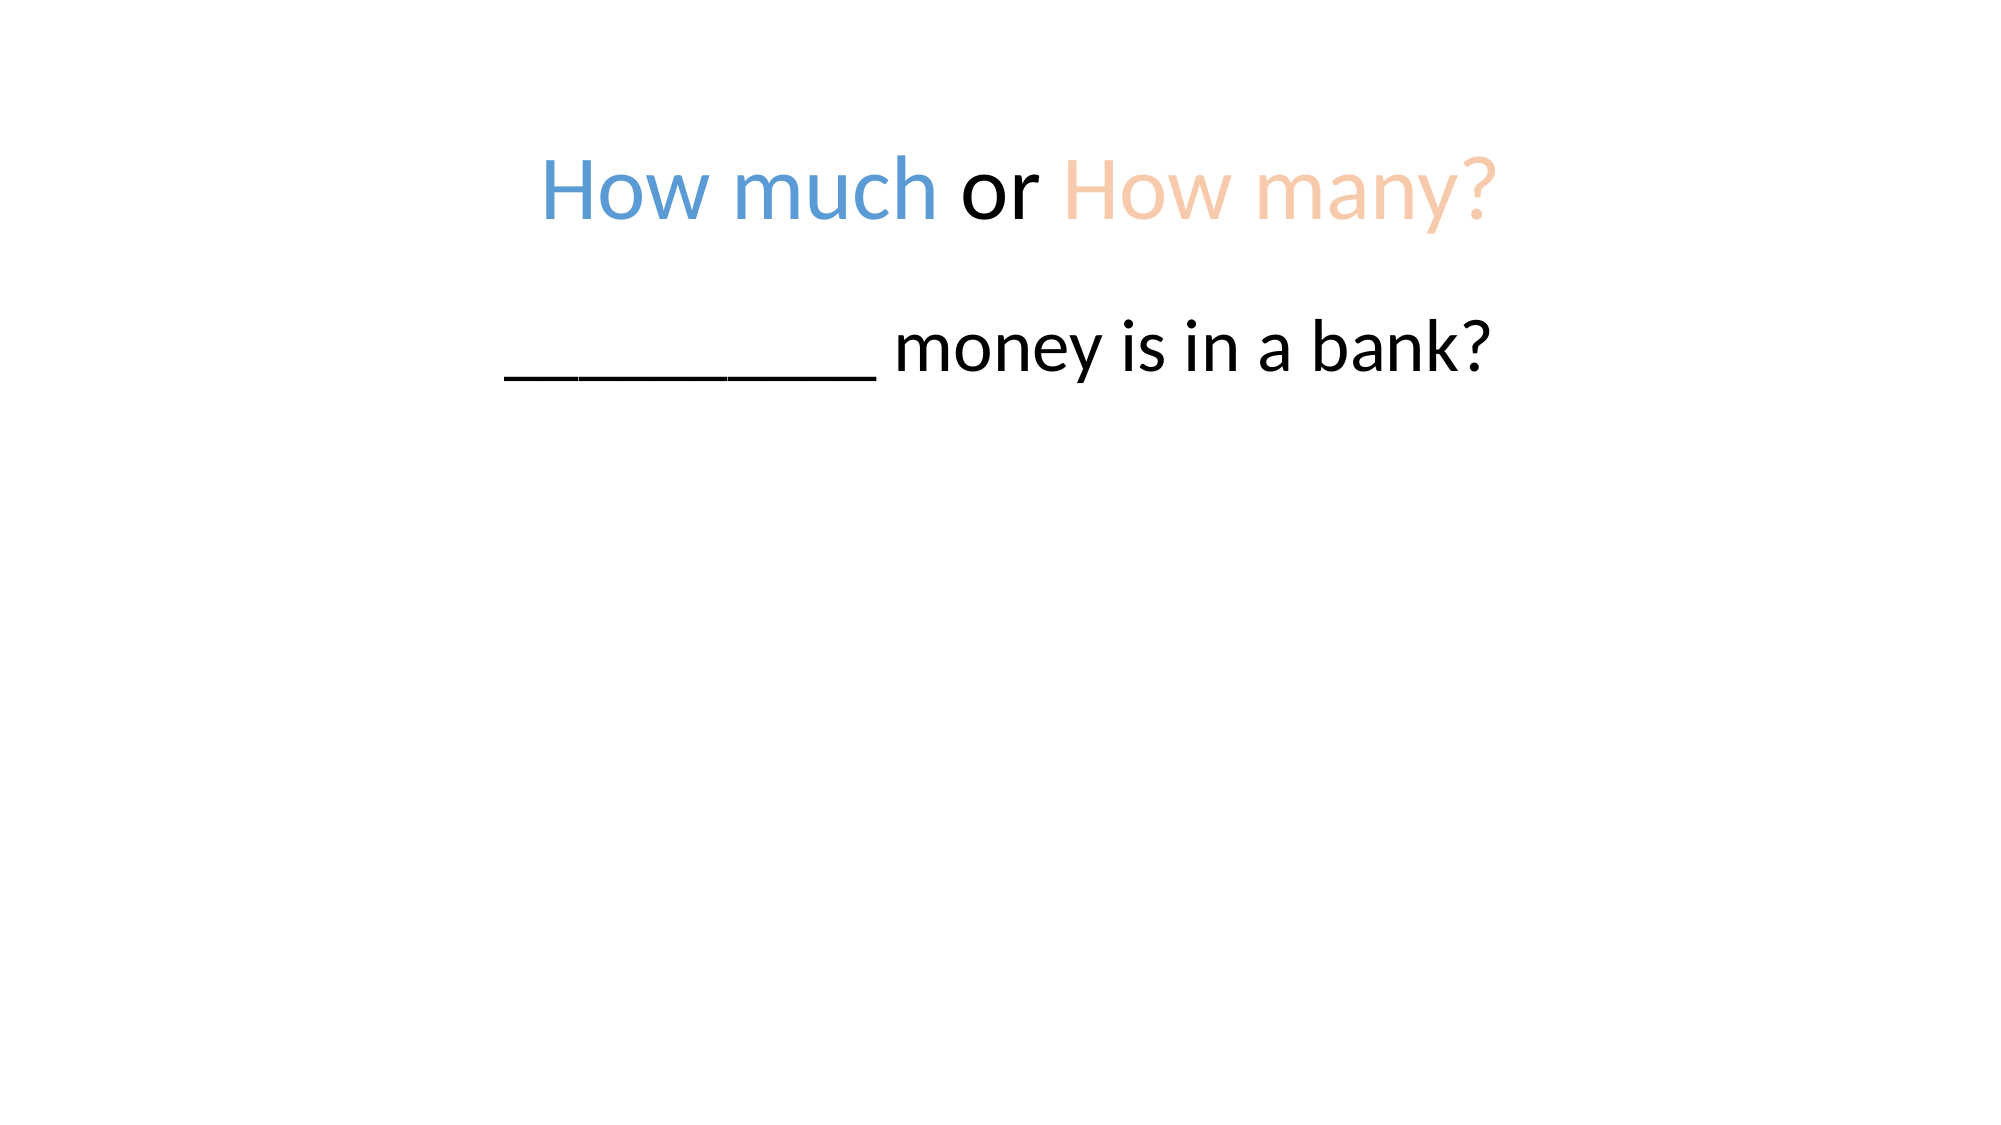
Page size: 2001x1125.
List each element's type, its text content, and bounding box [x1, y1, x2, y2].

list __________ money is in a bank? [137, 299, 1863, 1014]
text_box How much or How many? [158, 80, 1884, 299]
